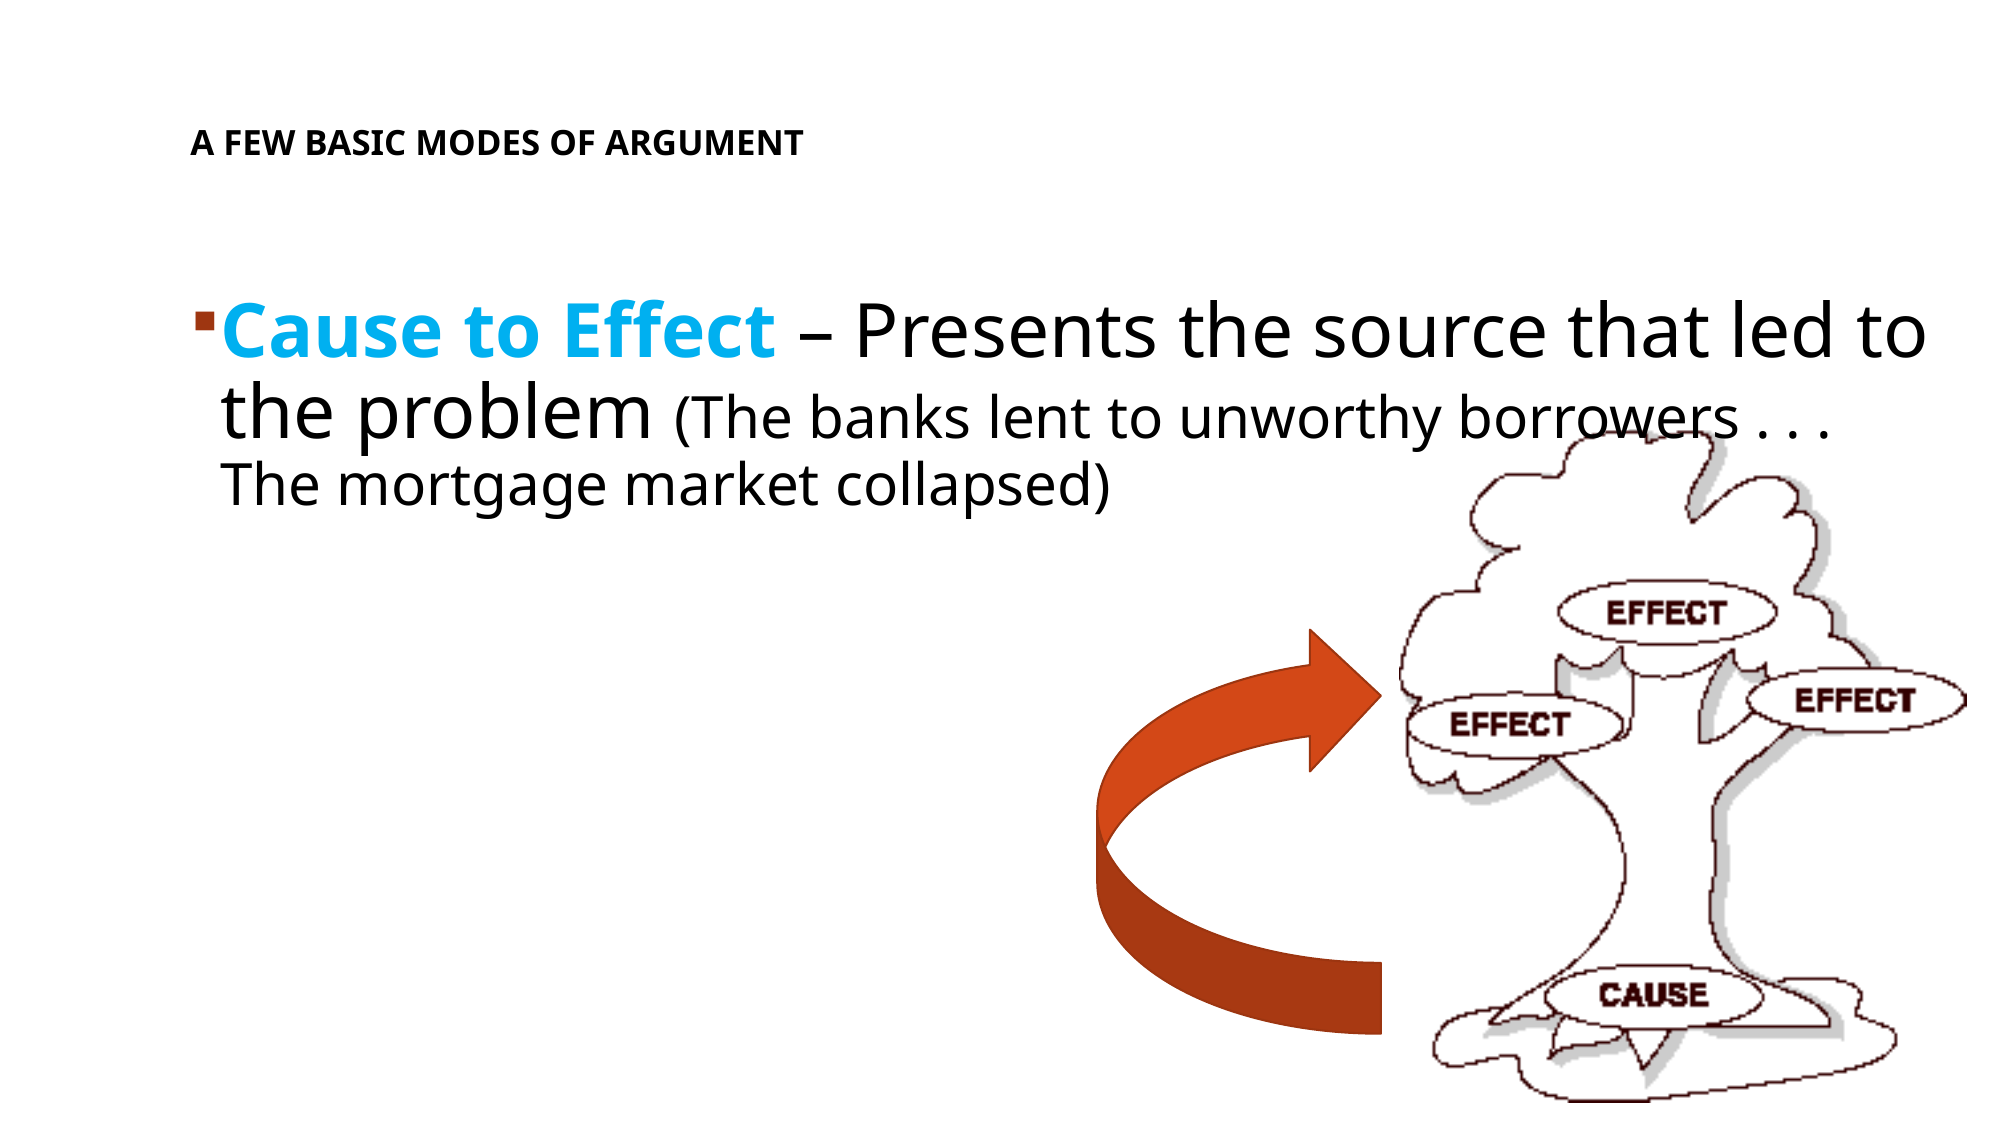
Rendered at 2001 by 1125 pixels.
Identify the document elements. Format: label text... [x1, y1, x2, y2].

text_box [1096, 628, 1382, 1035]
picture [1399, 429, 1967, 1103]
title A Few Basic Modes of Argument [175, 79, 1826, 170]
list Cause to Effect – Presents the source that led to the problem (The banks lent to unworthy borrowers . . . The mortgage market collapsed) [175, 170, 1946, 943]
